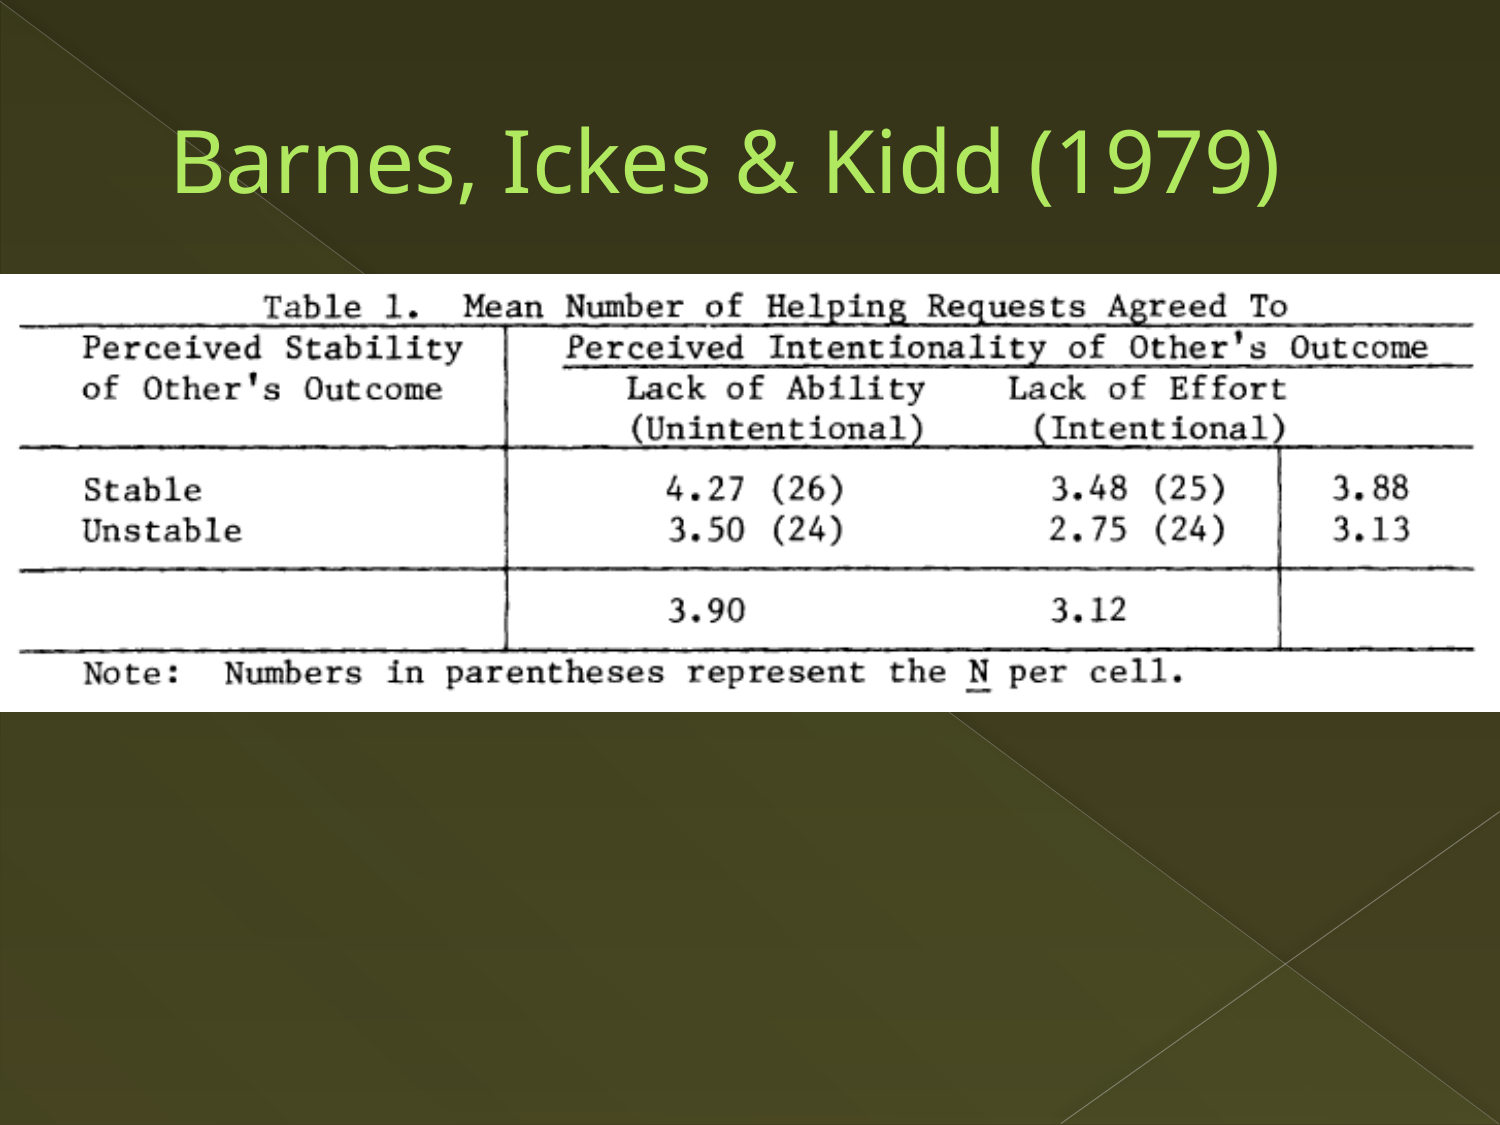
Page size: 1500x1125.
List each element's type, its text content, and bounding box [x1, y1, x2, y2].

title Barnes, Ickes & Kidd (1979) [75, 43, 1425, 262]
picture [0, 274, 1500, 713]
